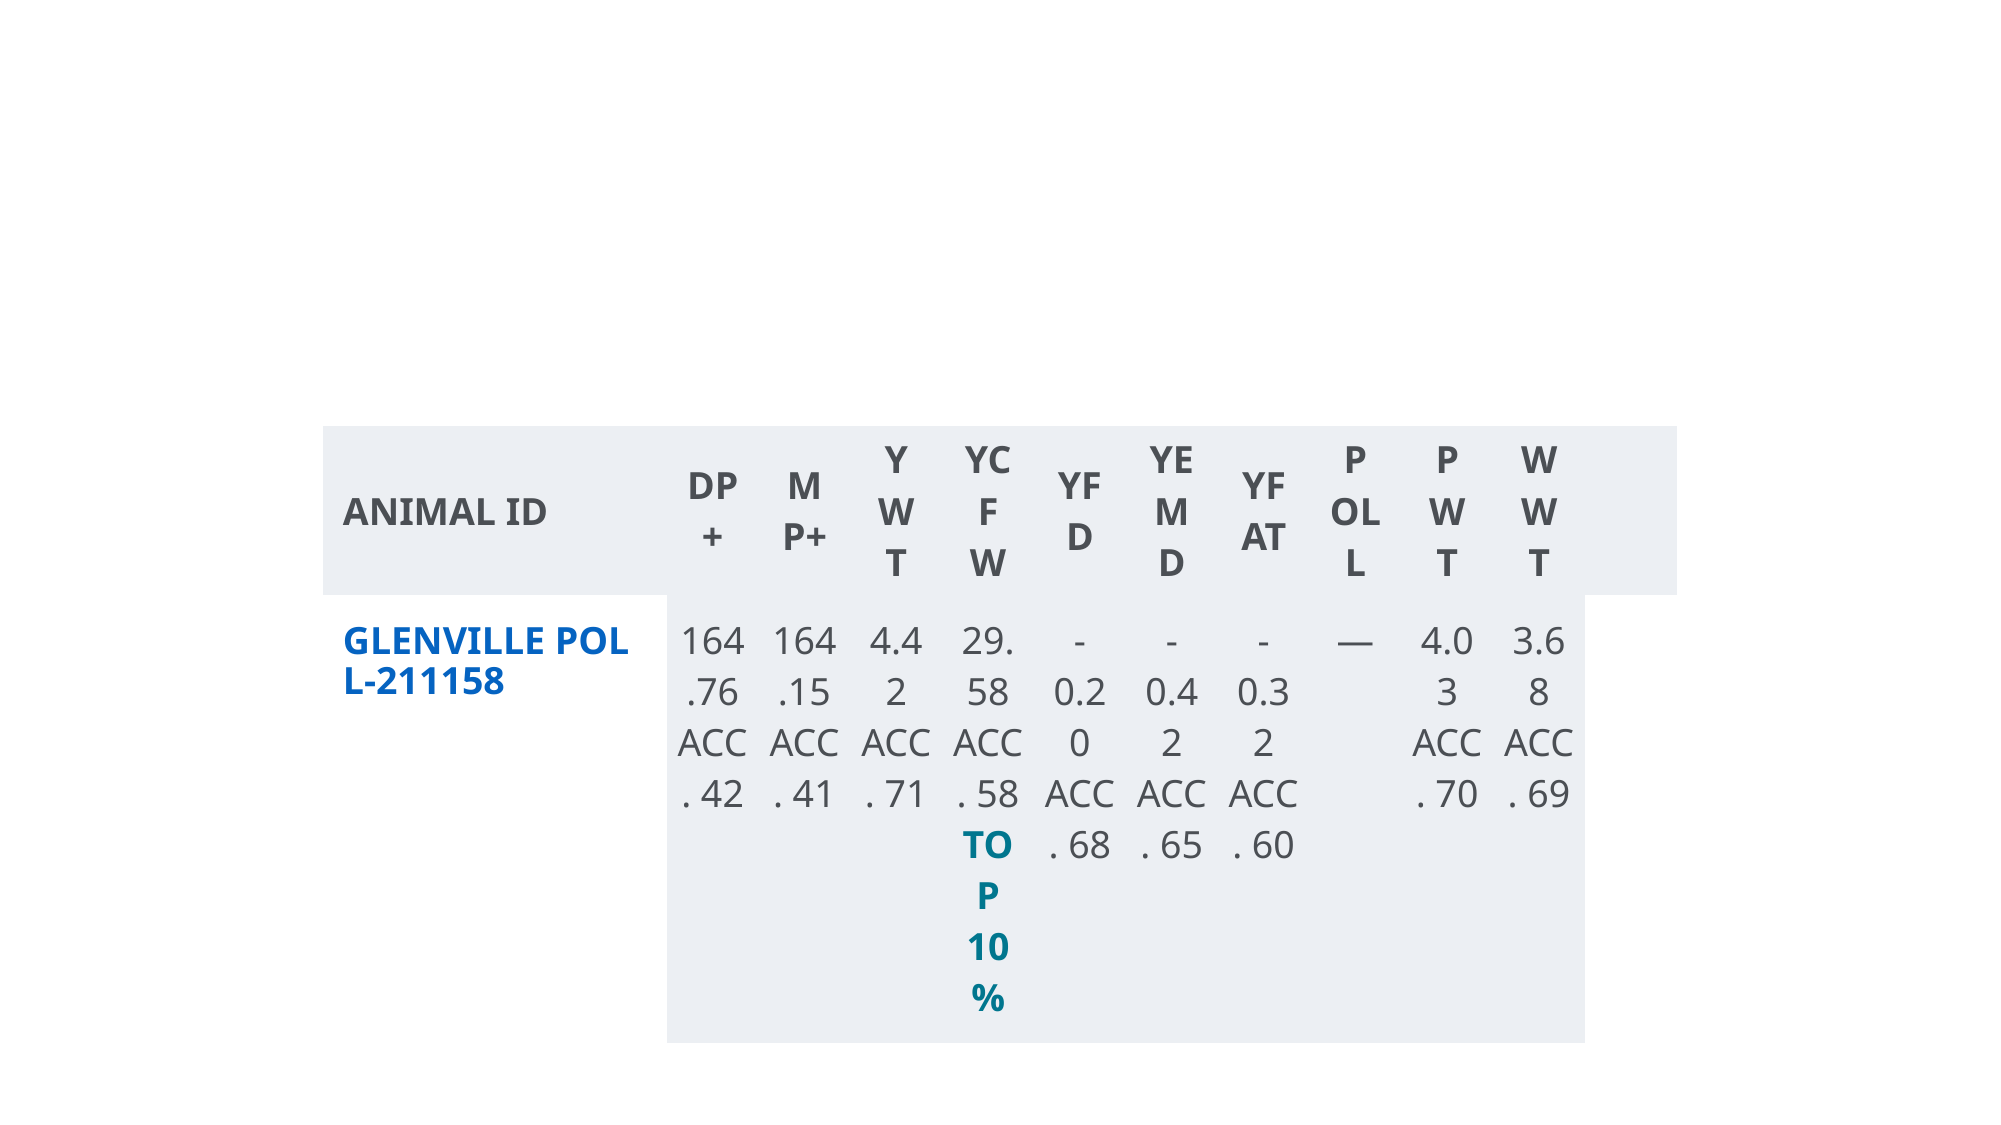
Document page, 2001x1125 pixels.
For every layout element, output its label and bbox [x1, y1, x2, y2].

table_header [323, 426, 1677, 595]
table_cell [323, 595, 1677, 1043]
